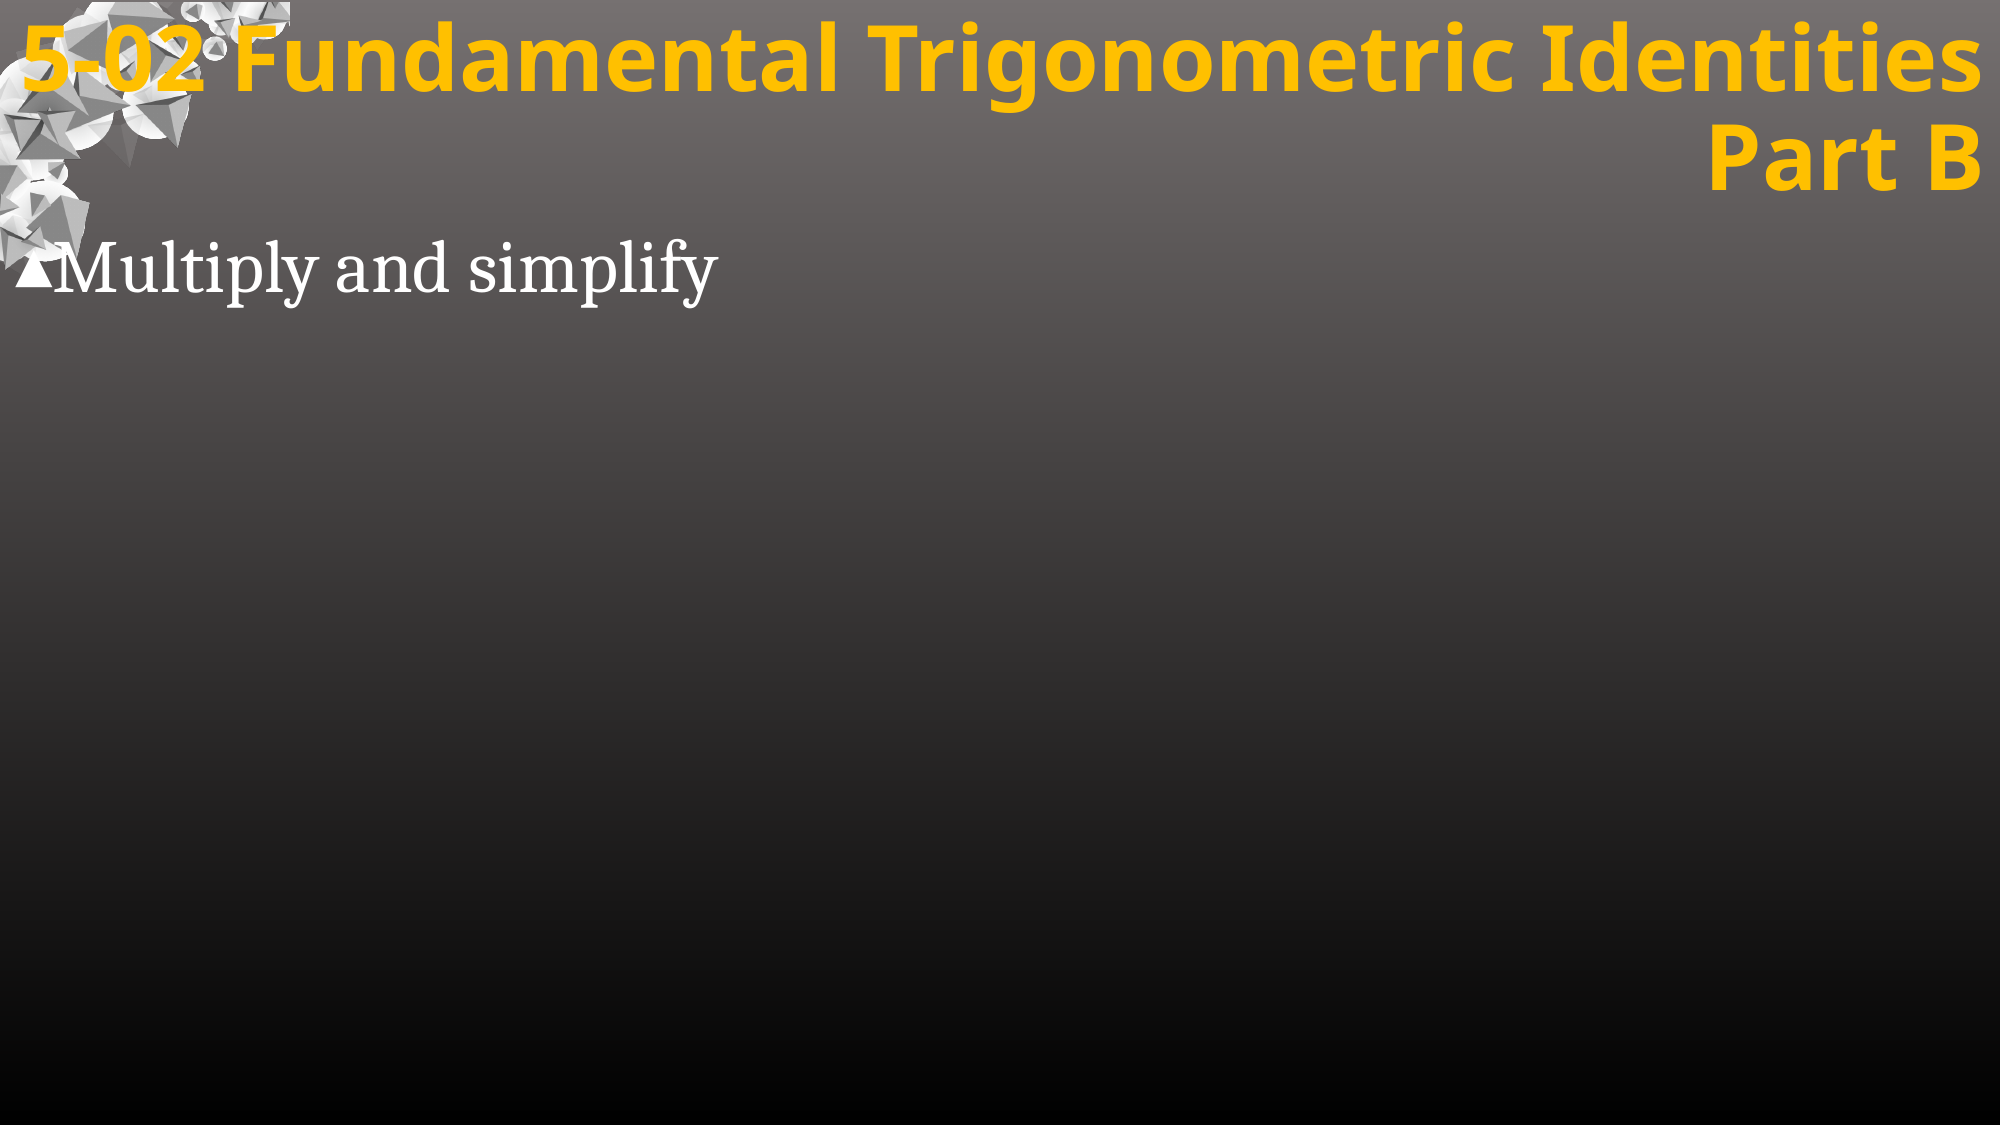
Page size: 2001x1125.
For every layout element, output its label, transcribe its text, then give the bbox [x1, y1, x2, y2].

picture [0, 221, 290, 293]
title 5-02 Fundamental Trigonometric Identities Part B [0, 3, 2000, 221]
picture [239, 260, 255, 289]
